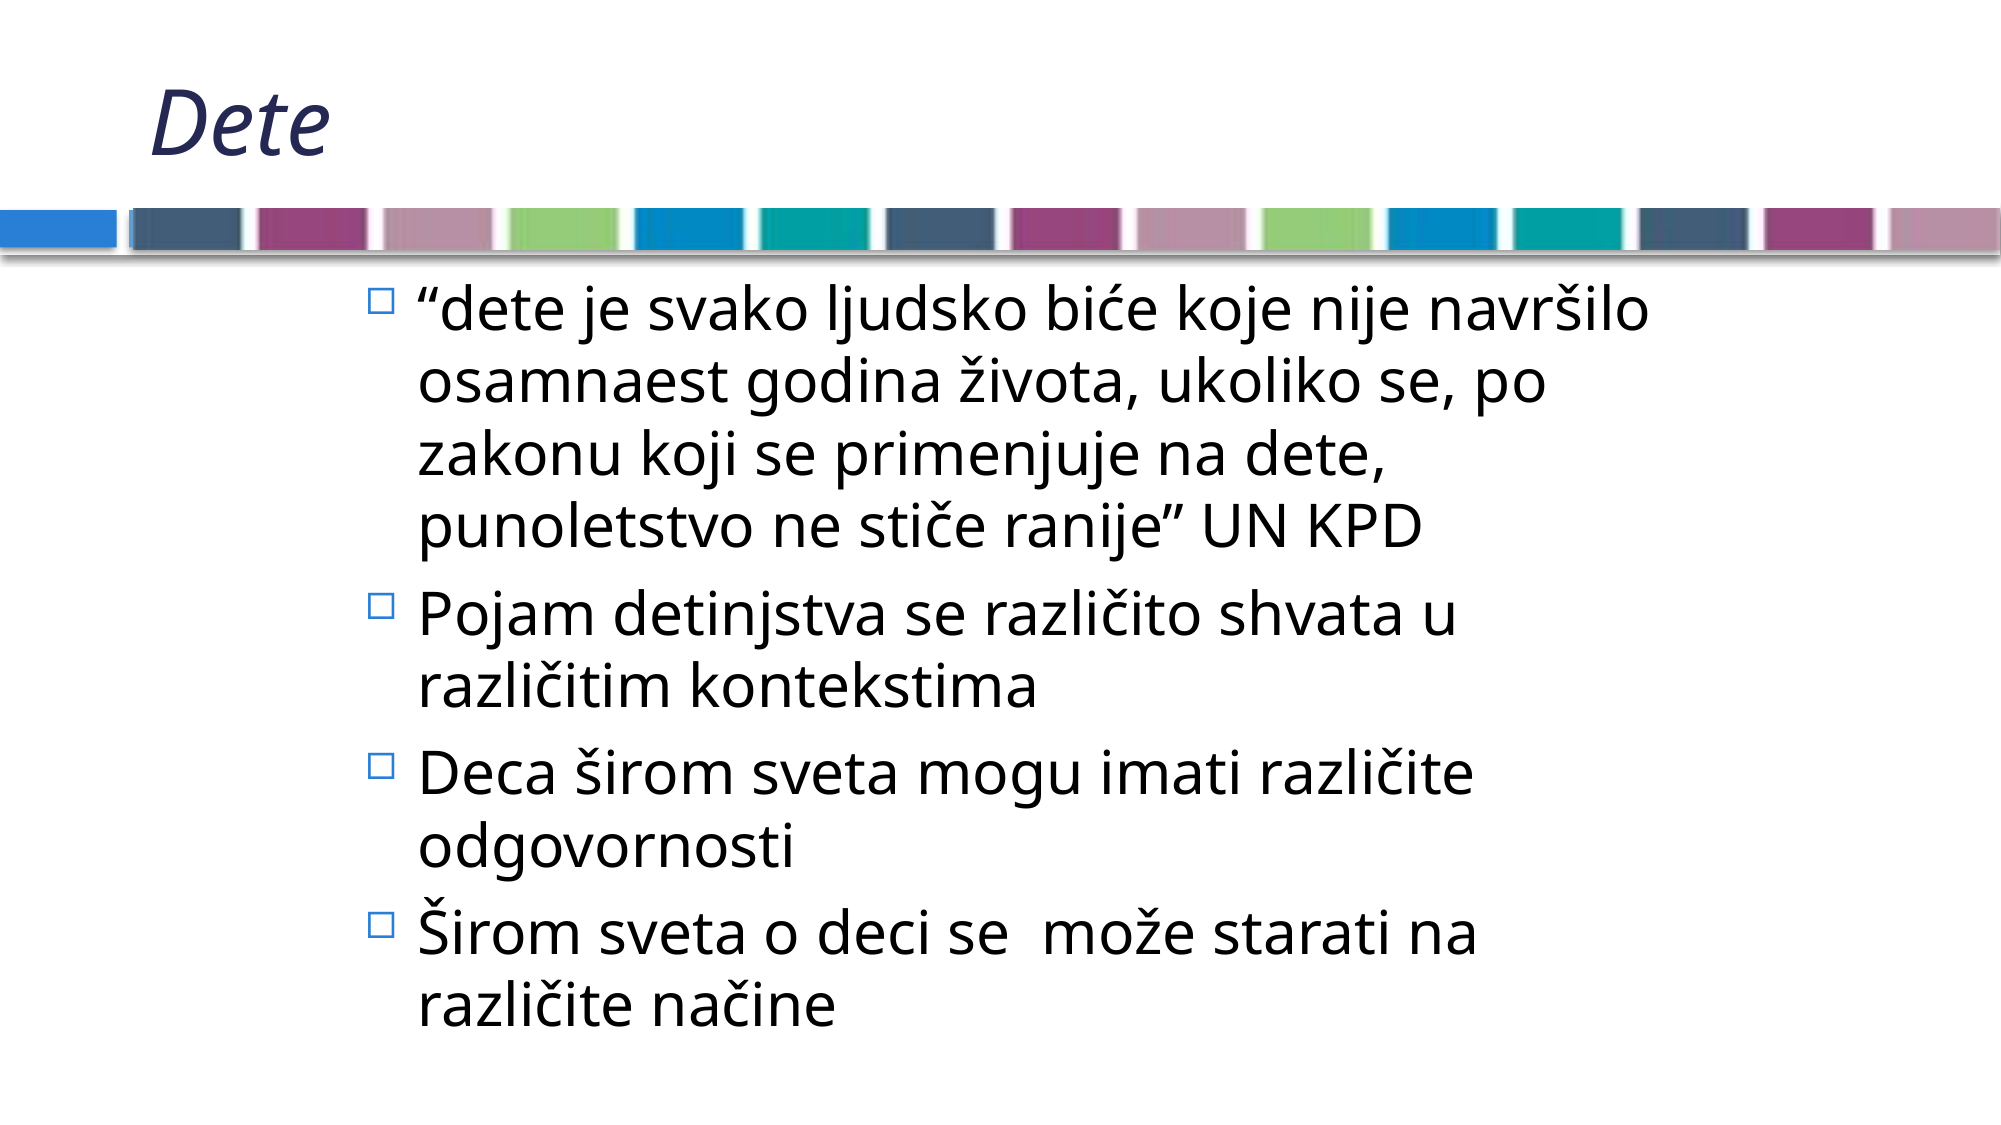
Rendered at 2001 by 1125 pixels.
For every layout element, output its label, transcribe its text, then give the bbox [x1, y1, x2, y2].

picture [133, 208, 638, 250]
list “dete je svako ljudsko biće koje nije navršilo osamnaest godina života, ukoliko se, po zakonu koji se primenjuje na dete, punoletstvo ne stiče ranije” UN KPD Pojam detinjstva se različito shvata u različitim kontekstima Deca širom sveta mogu imati različite odgovornosti Širom sveta o deci se može starati na različite načine [350, 262, 1688, 1125]
title Dete [133, 37, 1918, 200]
picture [741, 208, 1392, 250]
picture [1494, 208, 2001, 250]
